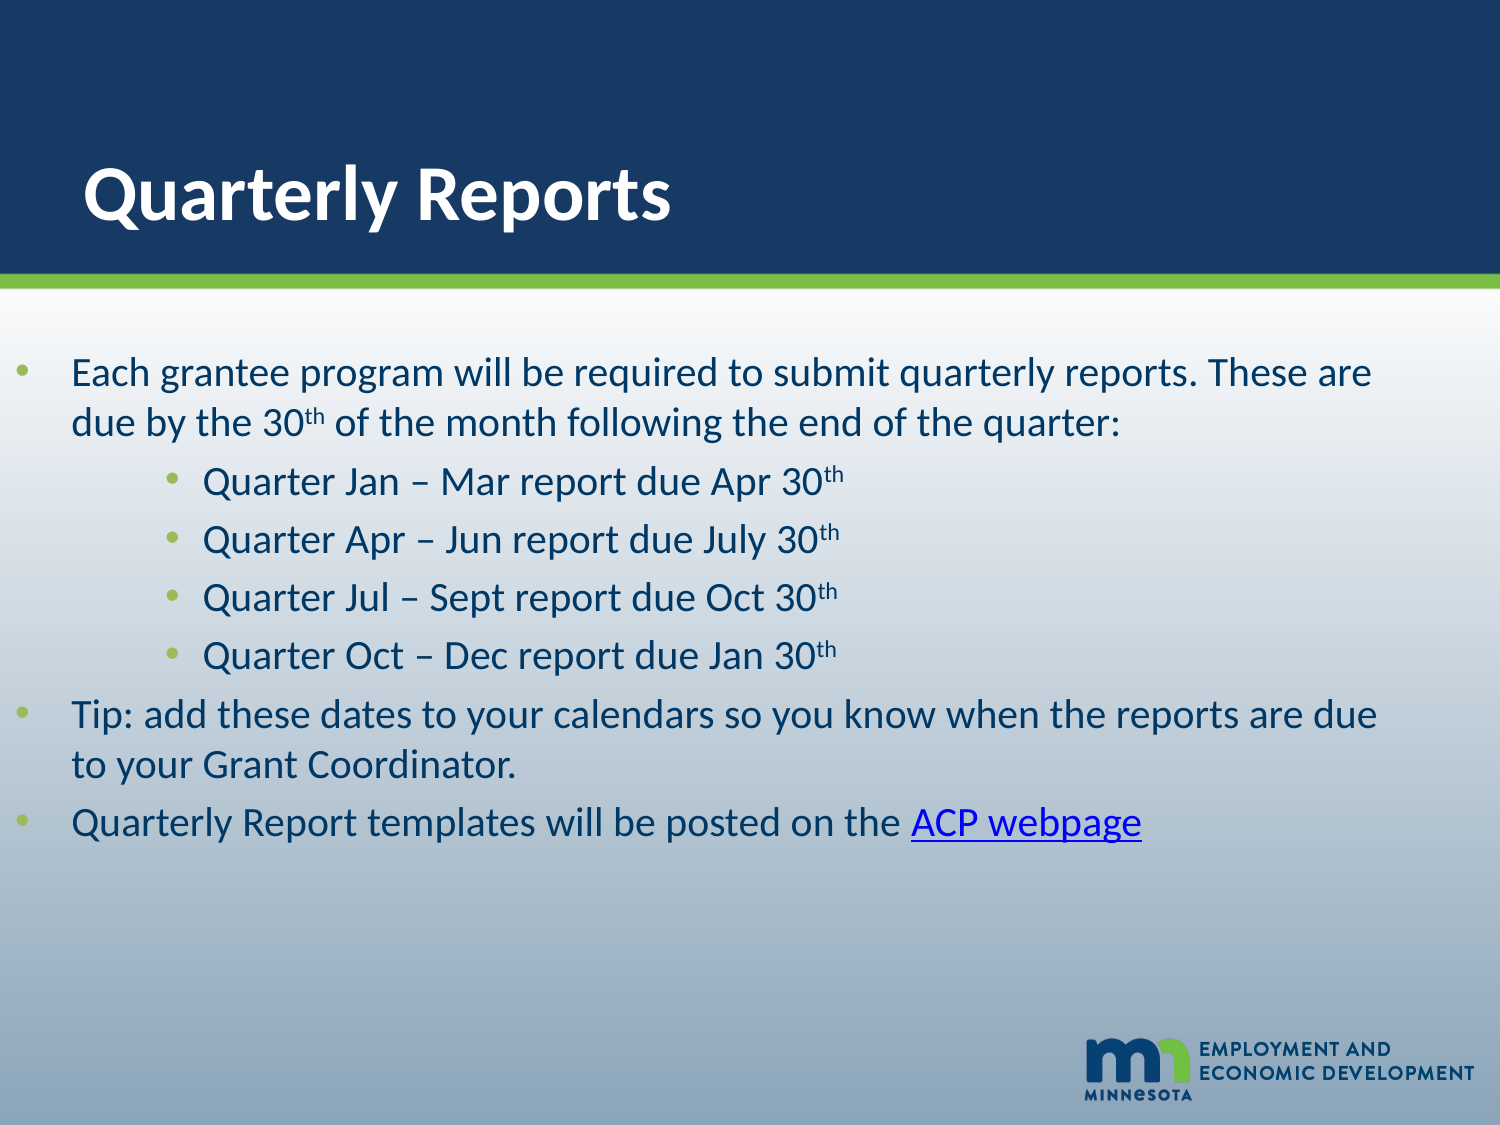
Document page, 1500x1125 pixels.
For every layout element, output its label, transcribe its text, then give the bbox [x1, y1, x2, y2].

title Quarterly Reports [68, 0, 704, 245]
list Each grantee program will be required to submit quarterly reports. These are due by the 30th of the month following the end of the quarter: Quarter Jan – Mar report due Apr 30th Quarter Apr – Jun report due July 30th Quarter Jul – Sept report due Oct 30th Quarter Oct – Dec report due Jan 30th Tip: add these dates to your calendars so you know when the reports are due to your Grant Coordinator. Quarterly Report templates will be posted on the ACP webpage [0, 337, 1425, 1081]
picture [0, 0, 1500, 1125]
